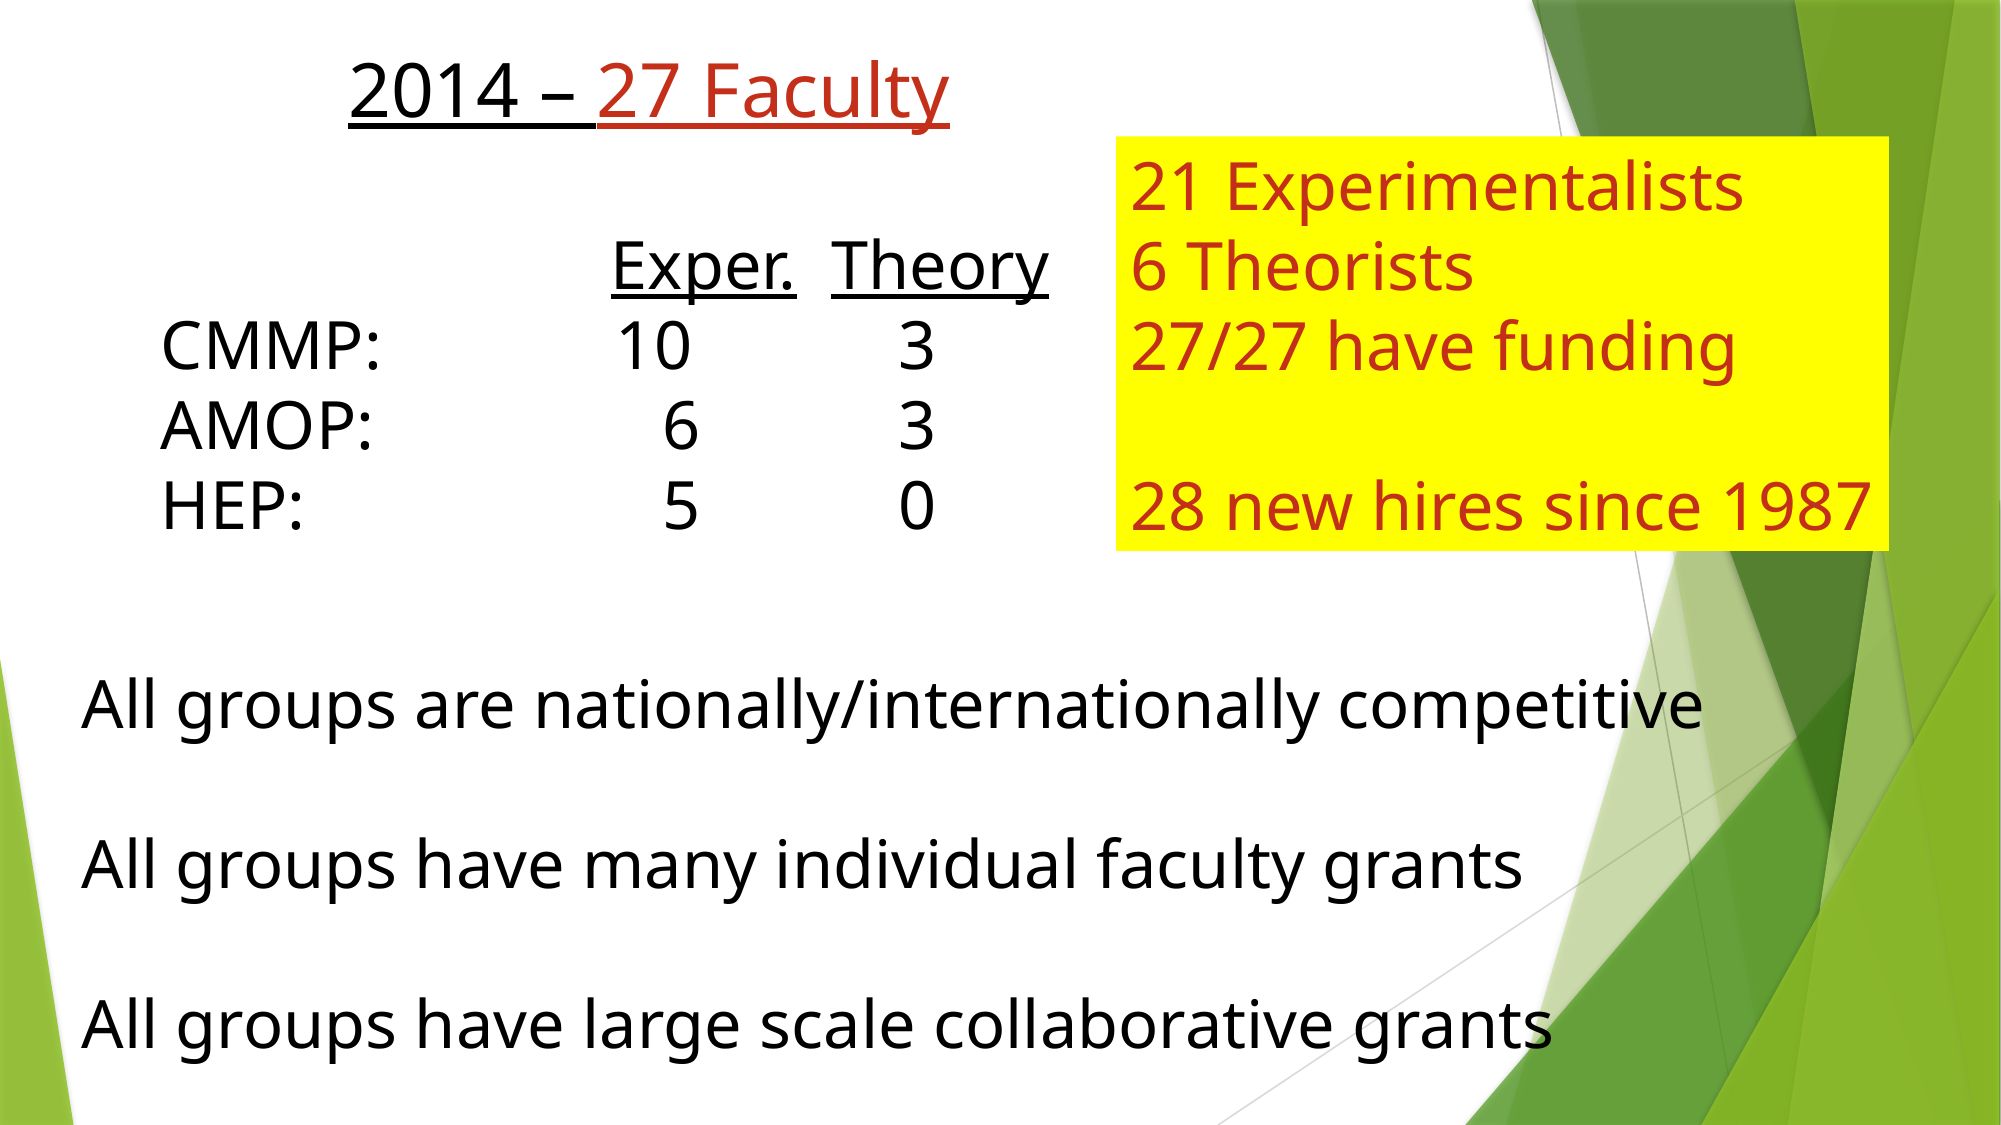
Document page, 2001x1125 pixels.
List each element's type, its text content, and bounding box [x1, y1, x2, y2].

text_box 2014 – 27 Faculty Exper. Theory CMMP: 10 3 AMOP: 6 3 HEP: 5 0 [146, 35, 1152, 550]
text_box 21 Experimentalists 6 Theorists 27/27 have funding 28 new hires since 1987 [1116, 136, 1889, 551]
text_box All groups are nationally/internationally competitive All groups have many individual faculty grants All groups have large scale collaborative grants [66, 654, 1723, 1069]
